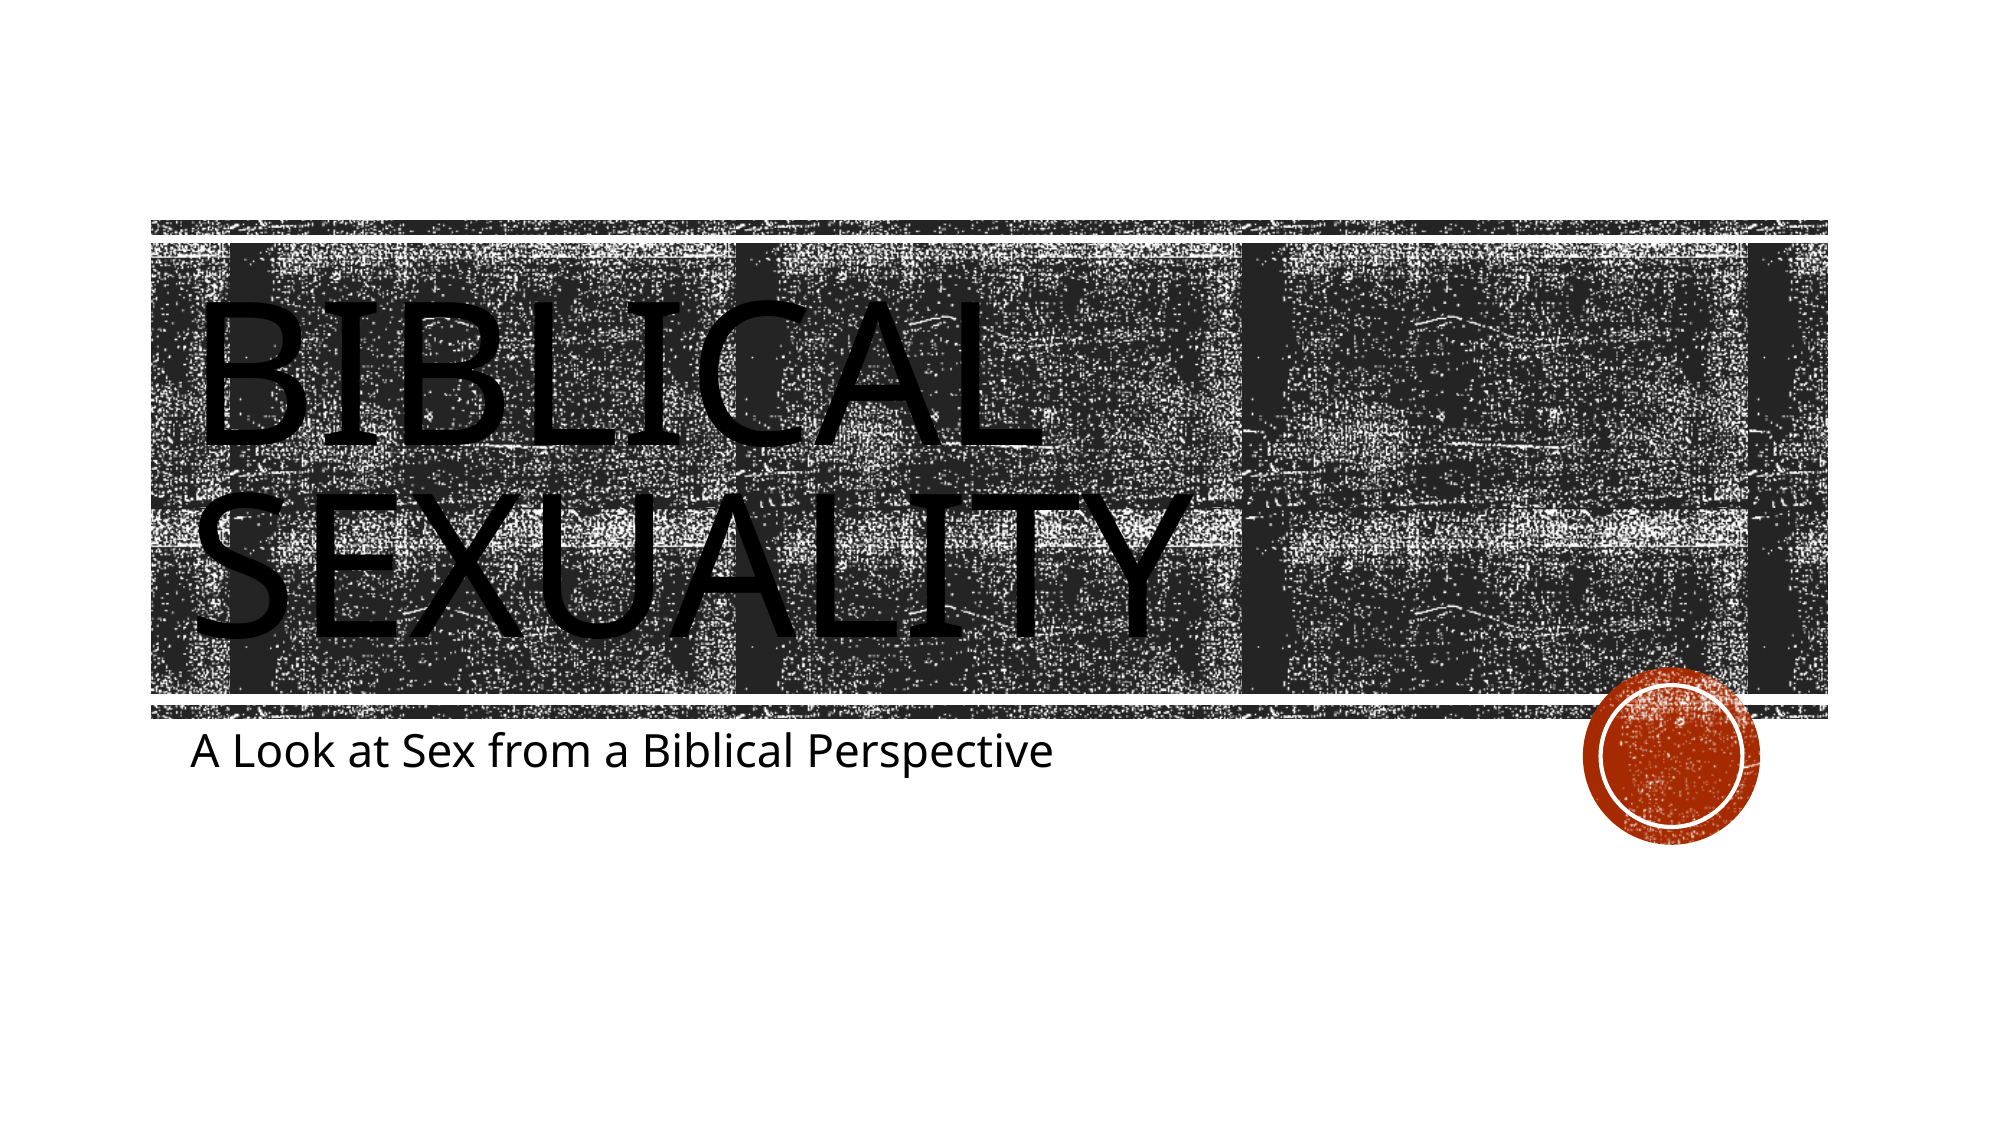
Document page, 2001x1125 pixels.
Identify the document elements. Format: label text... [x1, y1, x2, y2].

title Biblical Sexuality [172, 234, 1808, 733]
subtitle A Look at Sex from a Biblical Perspective [175, 720, 1470, 896]
